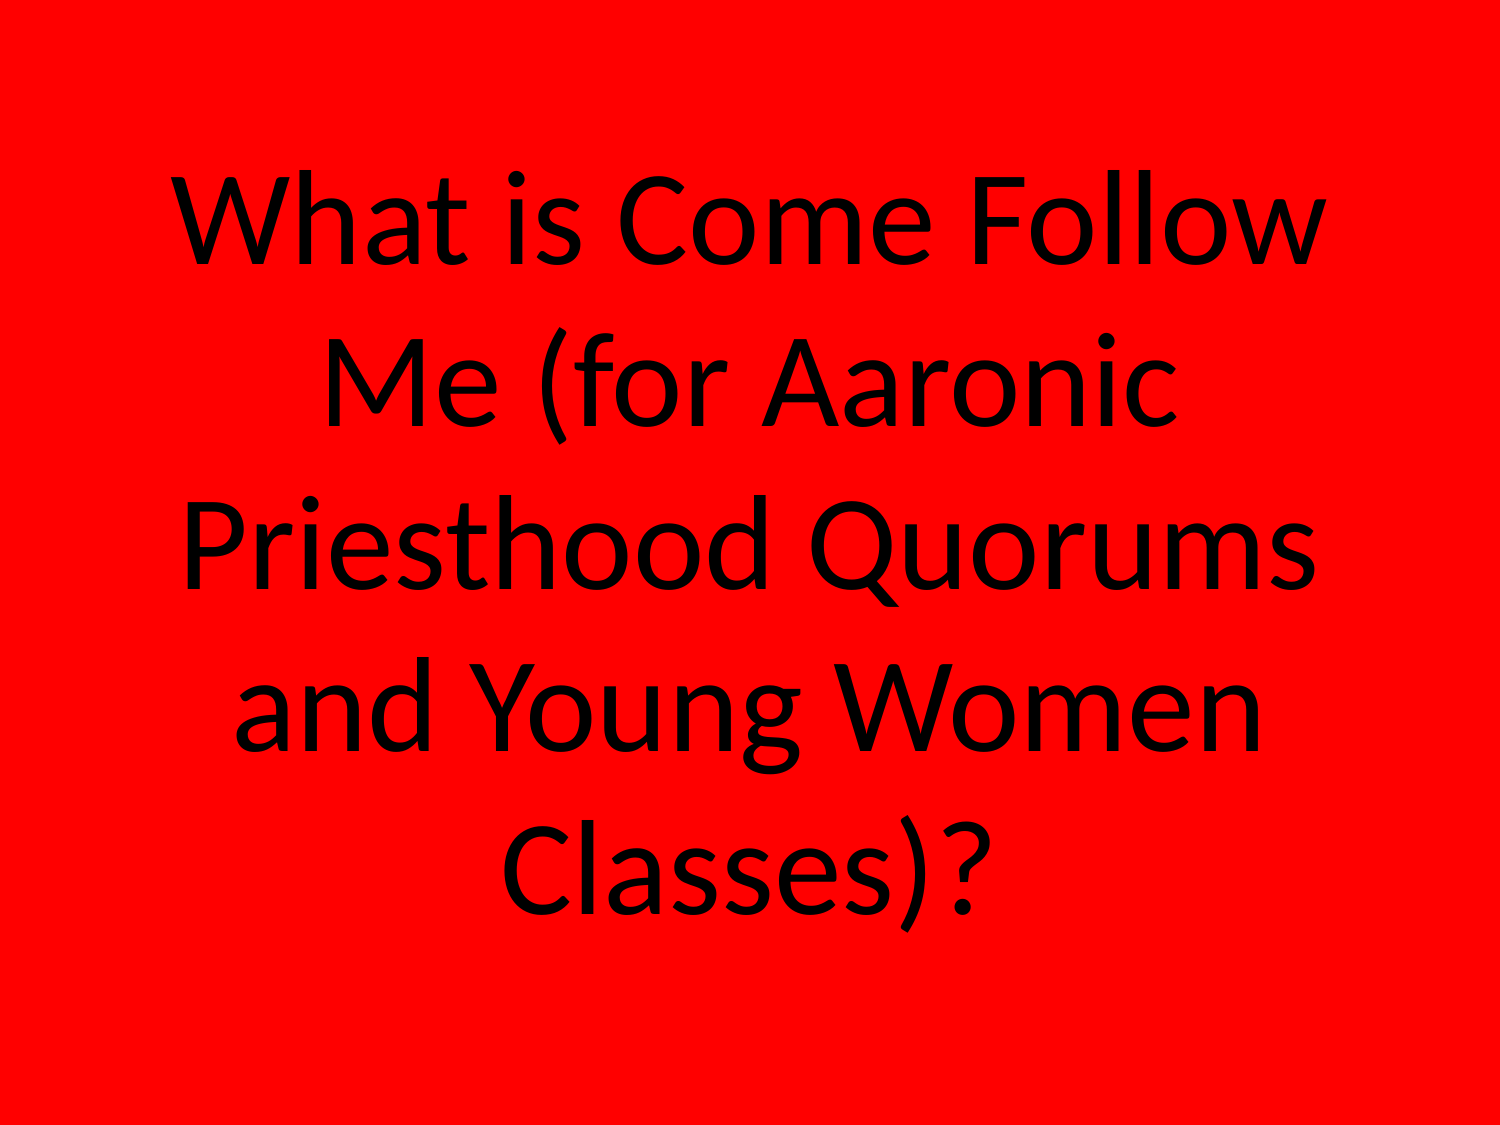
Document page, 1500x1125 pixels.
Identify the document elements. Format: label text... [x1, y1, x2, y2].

title What is Come Follow Me (for Aaronic Priesthood Quorums and Young Women Classes)? [75, 45, 1425, 1025]
